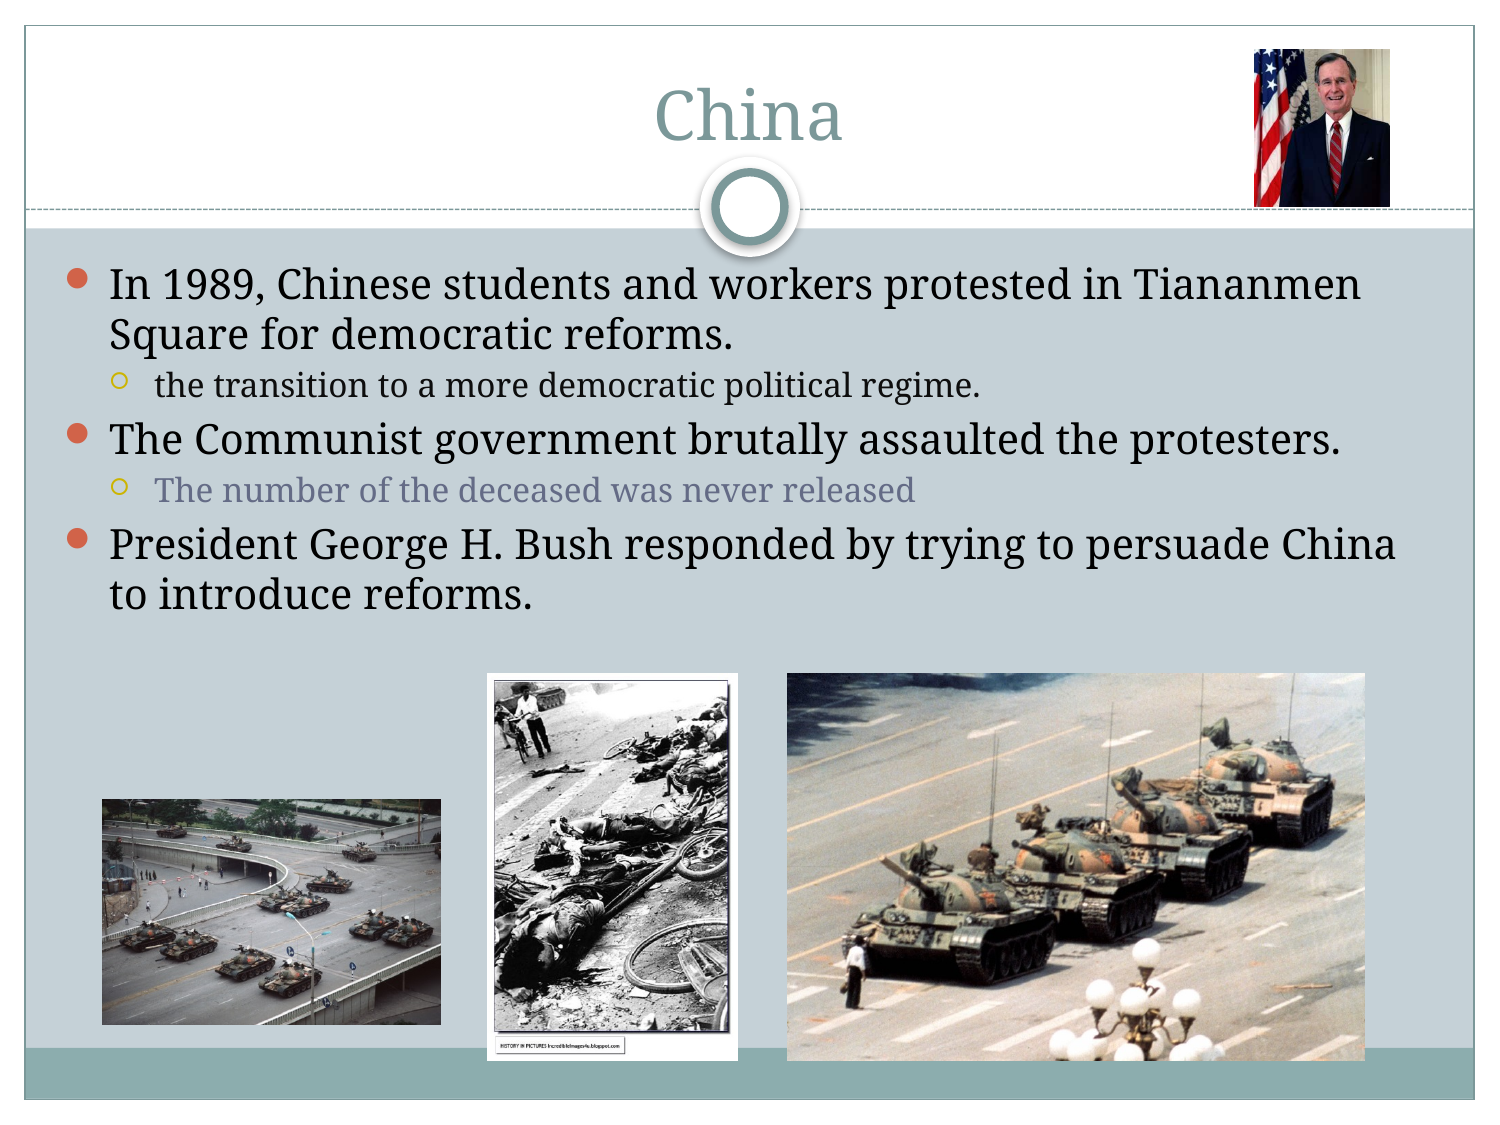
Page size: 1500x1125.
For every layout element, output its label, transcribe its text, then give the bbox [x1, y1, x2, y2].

list In 1989, Chinese students and workers protested in Tiananmen Square for democratic reforms. the transition to a more democratic political regime. The Communist government brutally assaulted the protesters. The number of the deceased was never released President George H. Bush responded by trying to persuade China to introduce reforms. [49, 250, 1445, 1001]
picture [102, 799, 441, 1026]
title China [49, 37, 1450, 162]
picture [1254, 49, 1391, 207]
picture [487, 673, 738, 1061]
picture [787, 673, 1366, 1061]
